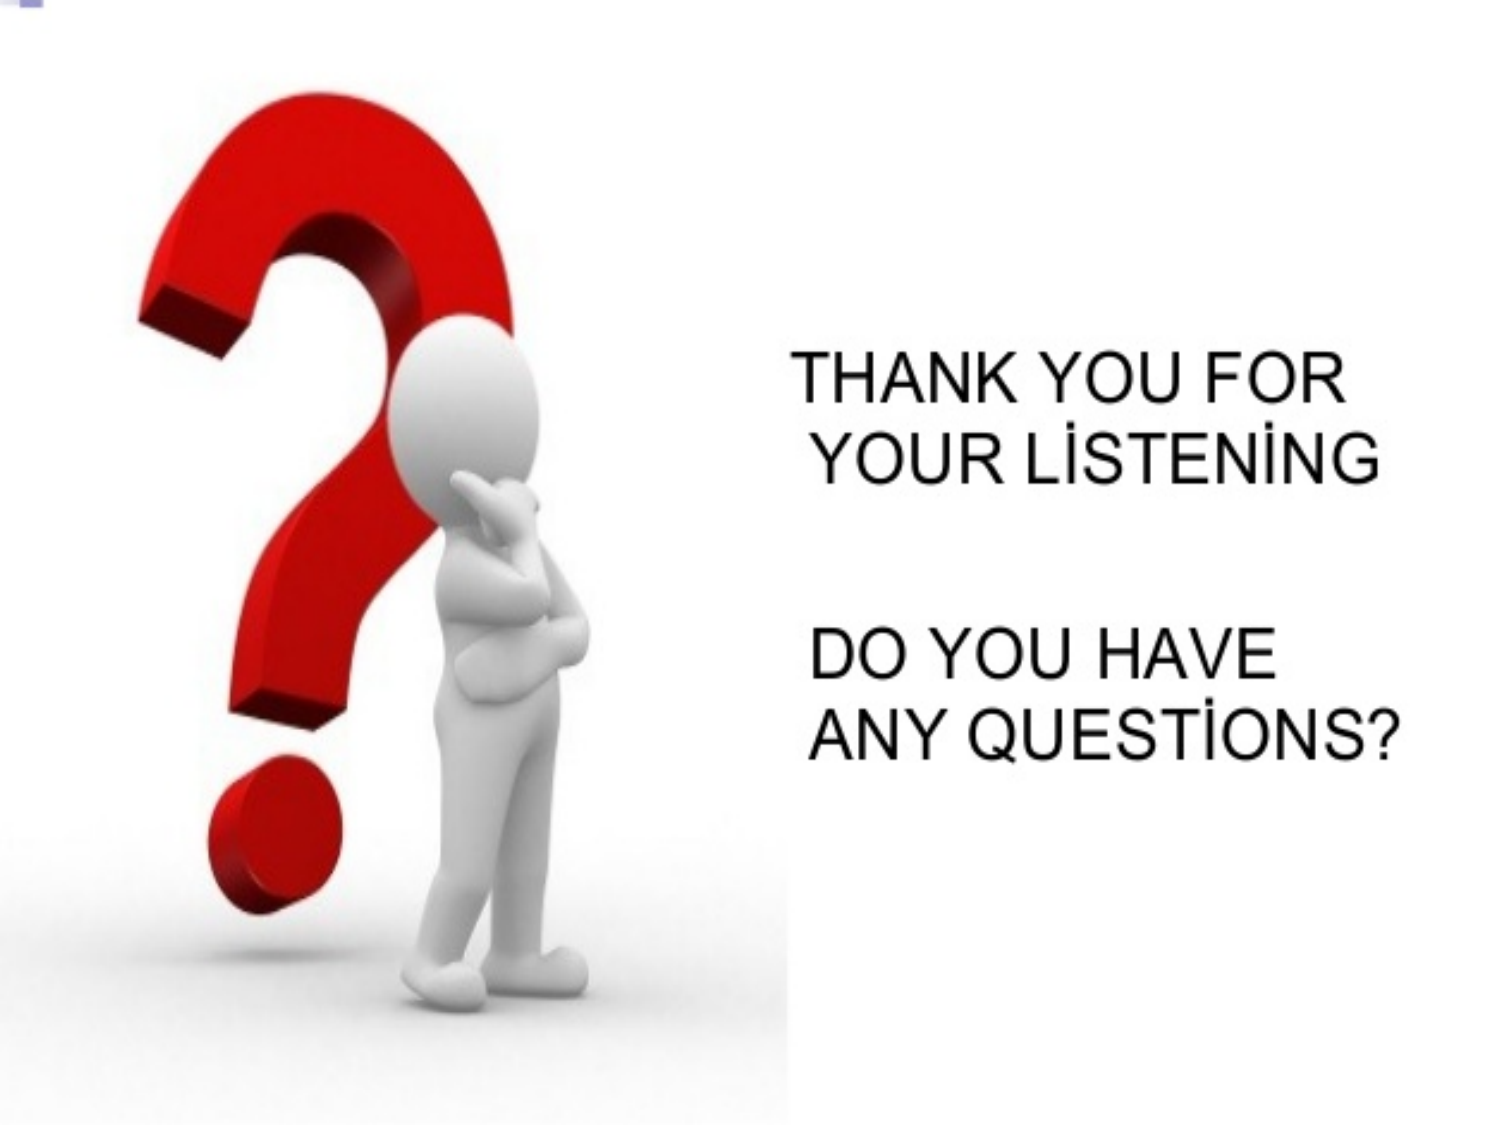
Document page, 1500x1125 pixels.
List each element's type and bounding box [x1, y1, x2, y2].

list [0, 0, 1500, 1125]
